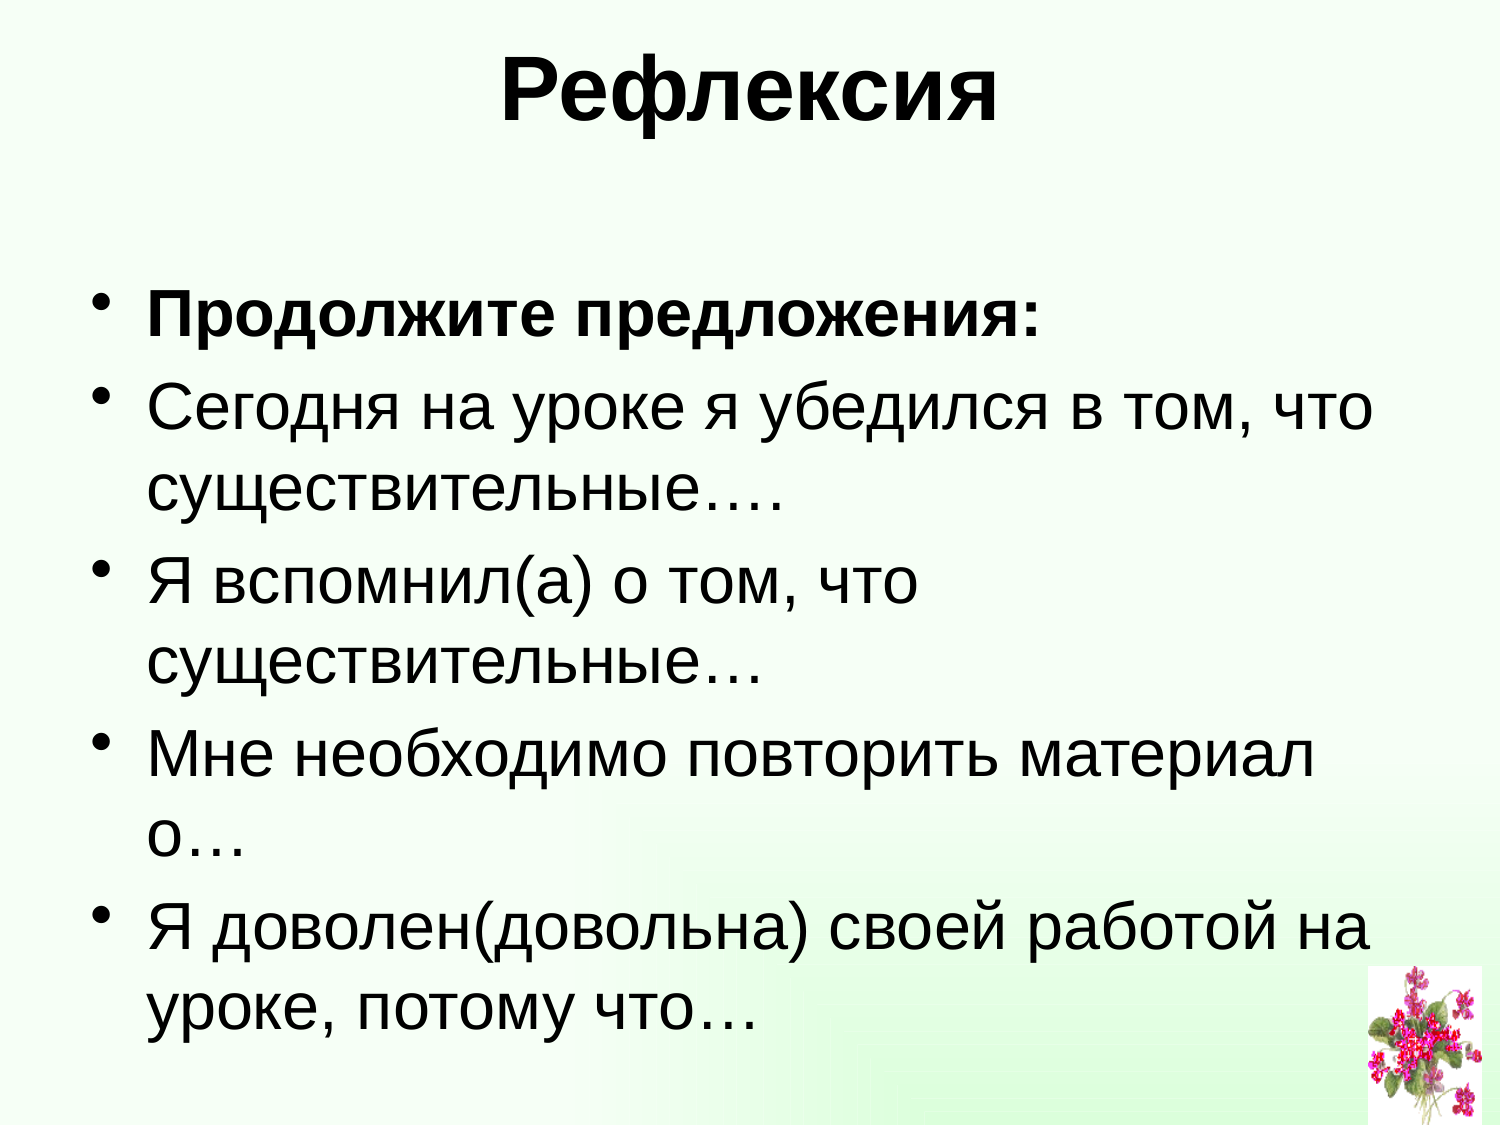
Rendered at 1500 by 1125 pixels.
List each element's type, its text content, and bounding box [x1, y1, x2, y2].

title Рефлексия [74, 44, 1426, 233]
picture [1368, 966, 1482, 1125]
list Продолжите предложения: Сегодня на уроке я убедился в том, что существительные…. Я вспомнил(а) о том, что существительные… Мне необходимо повторить материал о… Я доволен(довольна) своей работой на уроке, потому что… [74, 262, 1426, 1006]
